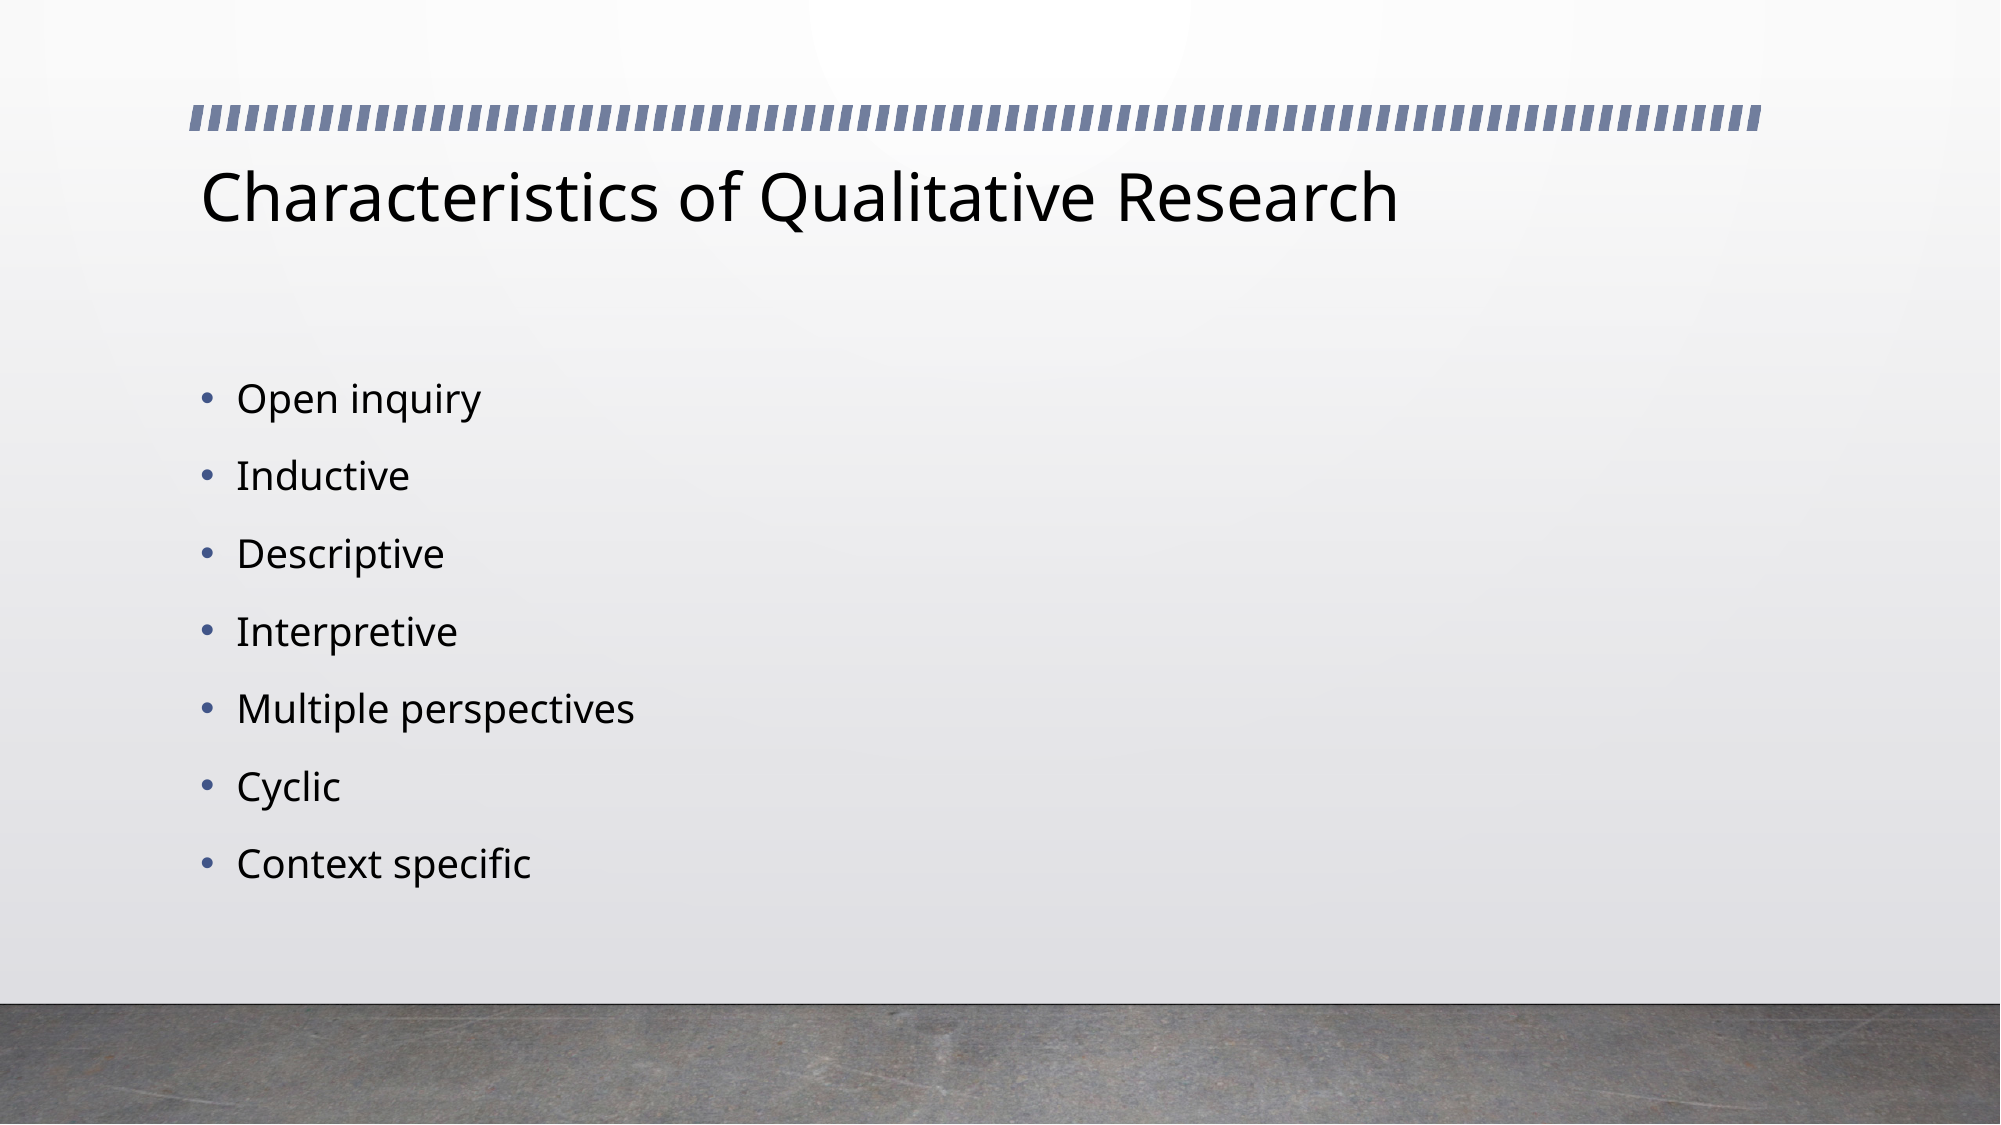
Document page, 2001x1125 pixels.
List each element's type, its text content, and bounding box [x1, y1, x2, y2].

picture [0, 1004, 2000, 1124]
list Open inquiry Inductive Descriptive Interpretive Multiple perspectives Cyclic Context specific [185, 356, 1761, 897]
title Characteristics of Qualitative Research [185, 156, 1761, 329]
